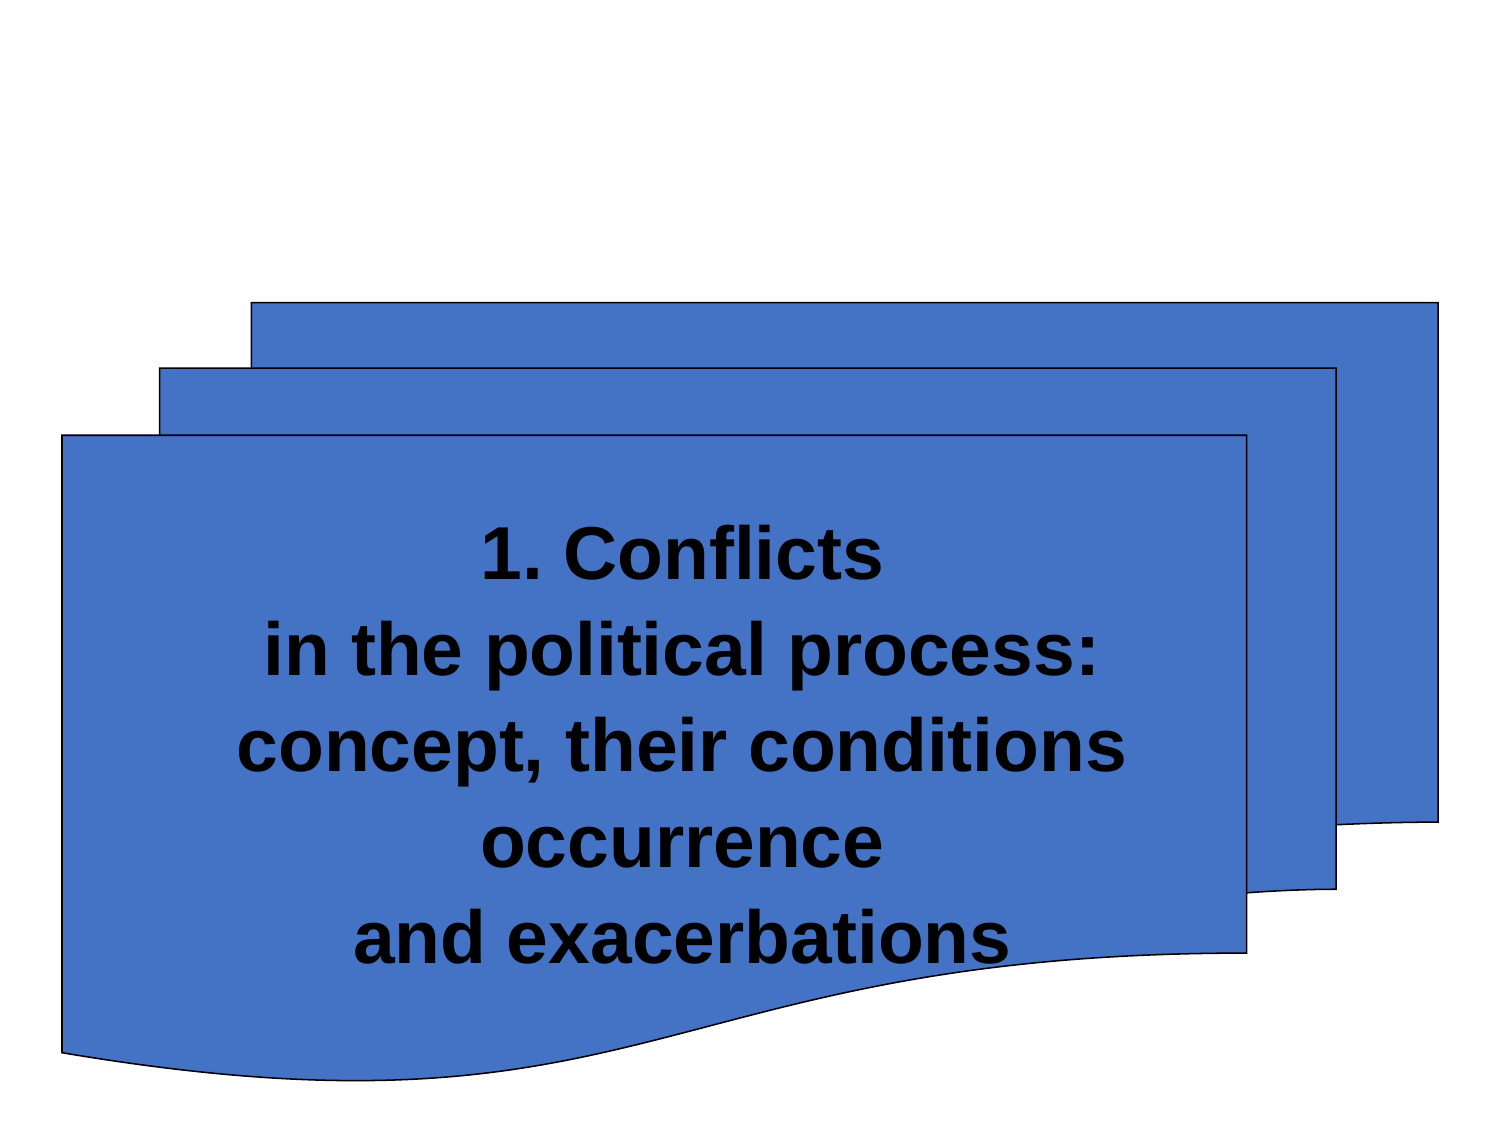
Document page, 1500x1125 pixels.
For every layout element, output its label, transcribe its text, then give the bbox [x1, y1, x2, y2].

text_box 1. Conflicts in the political process: concept, their conditions occurrence and exacerbations [62, 302, 1439, 1081]
